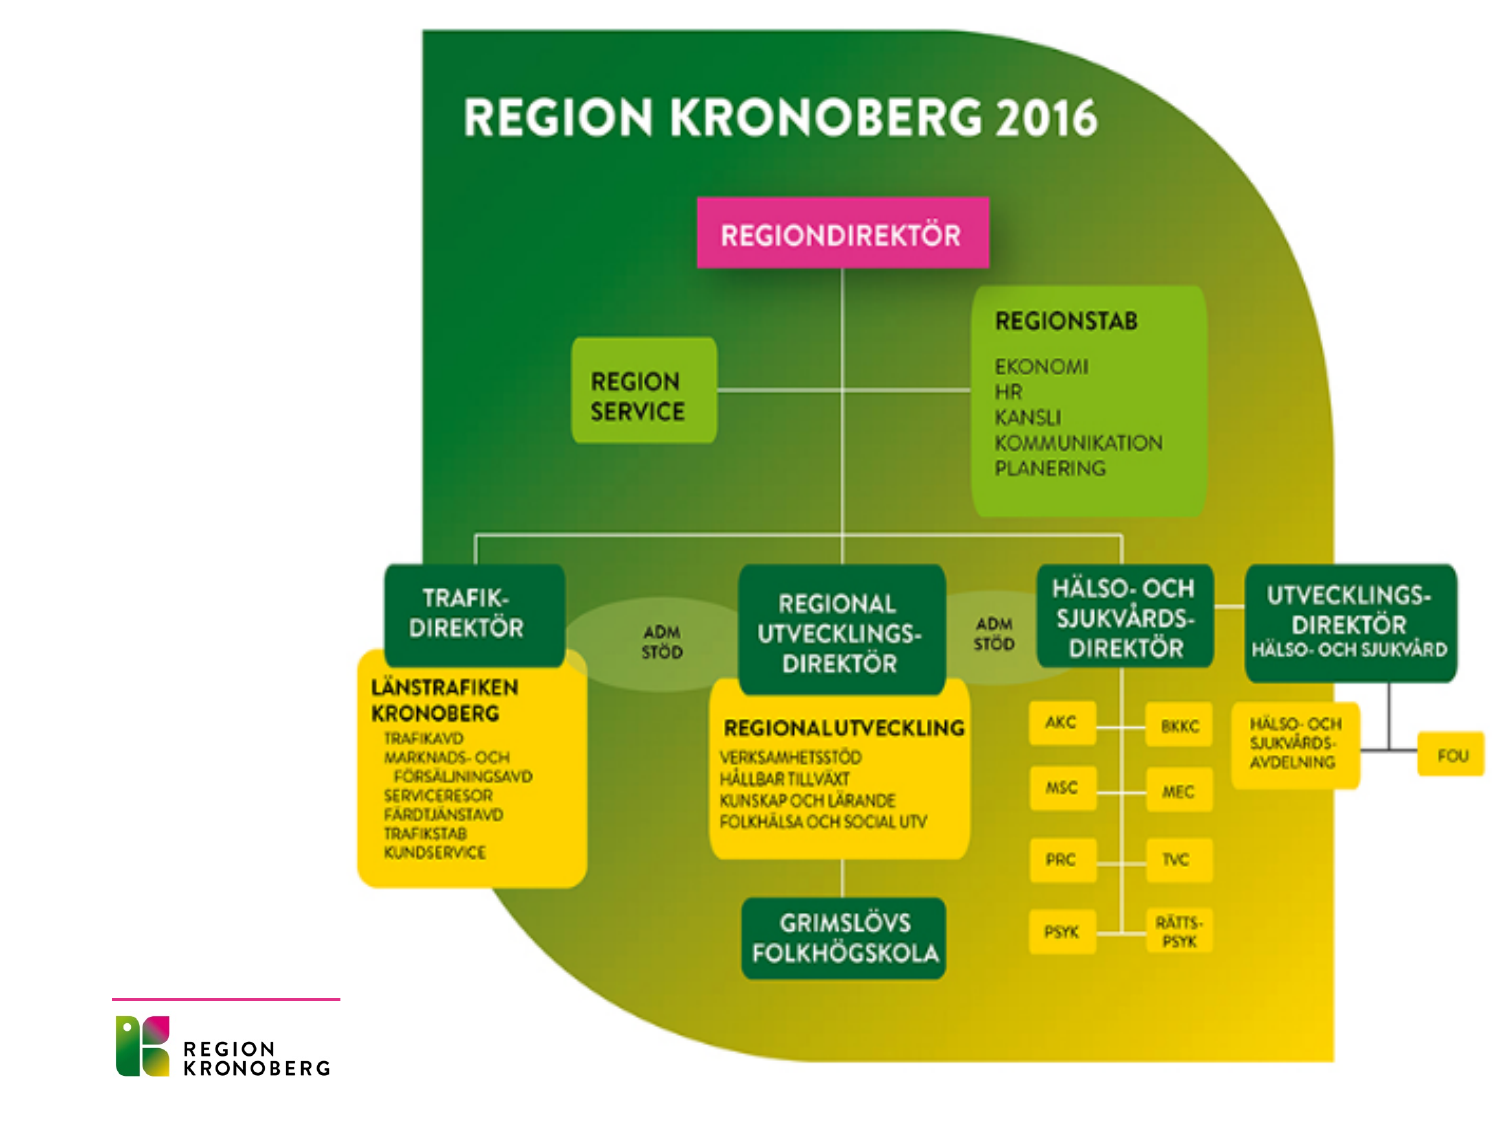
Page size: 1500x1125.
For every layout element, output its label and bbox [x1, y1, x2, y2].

picture [110, 1011, 336, 1081]
picture [340, 18, 1494, 1084]
